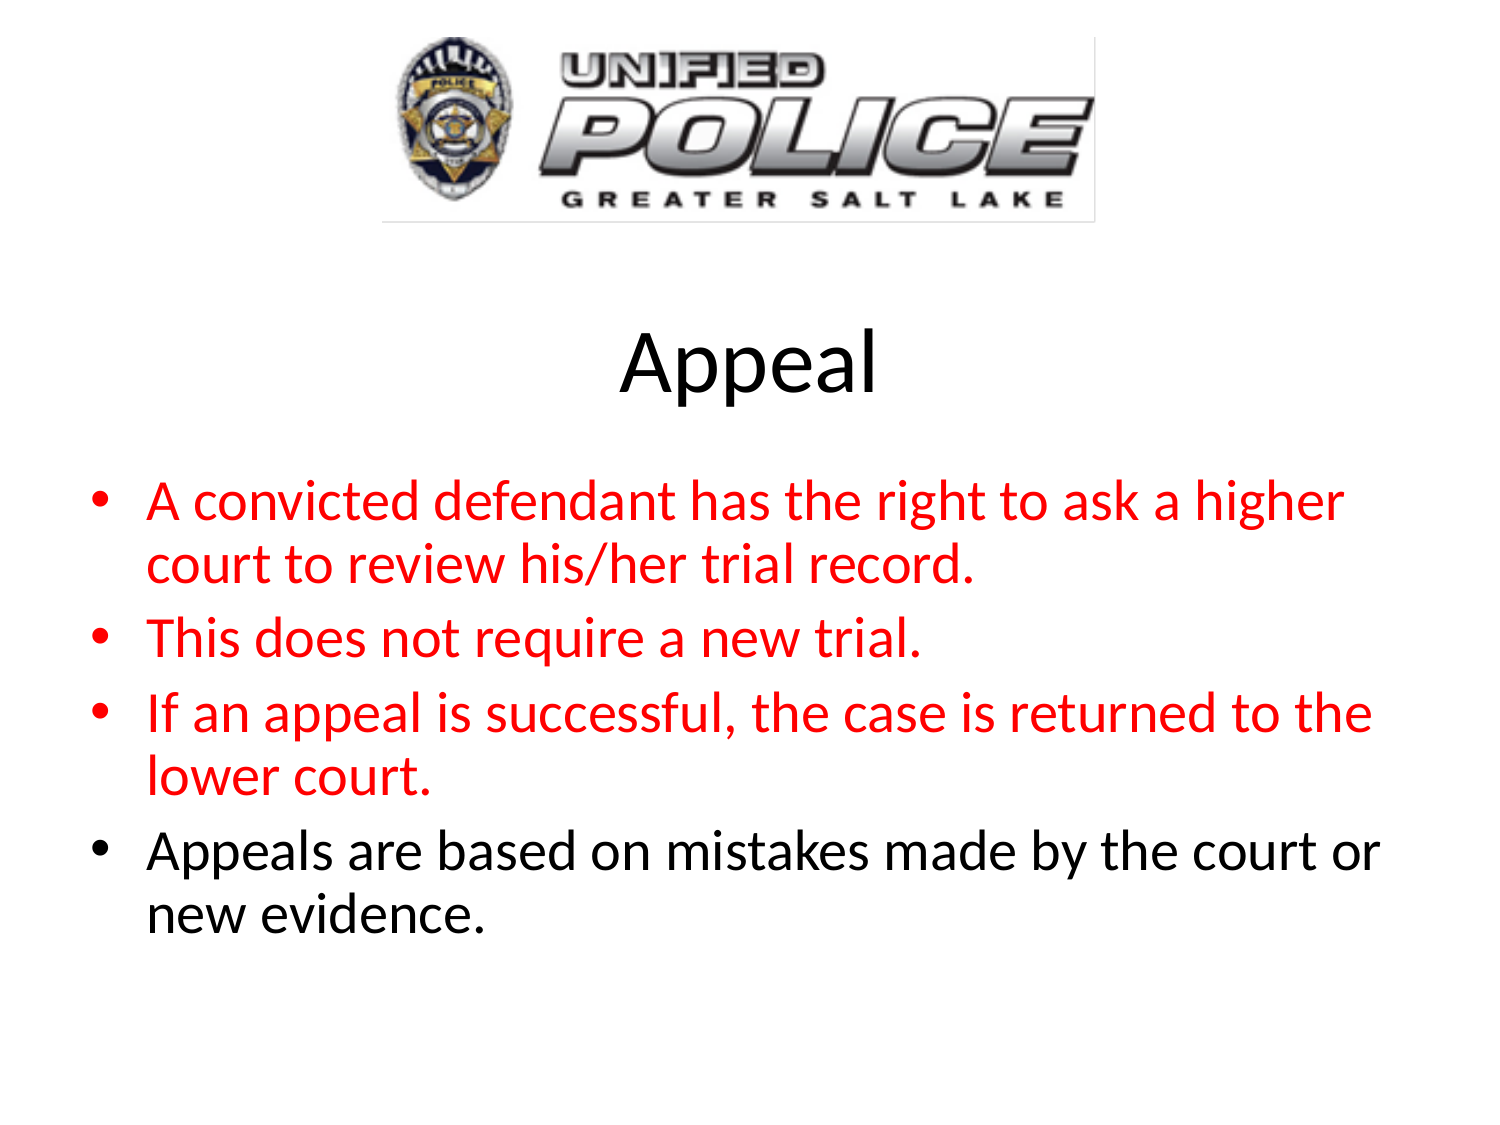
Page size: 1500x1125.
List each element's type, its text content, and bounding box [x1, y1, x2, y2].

list A convicted defendant has the right to ask a higher court to review his/her trial record. This does not require a new trial. If an appeal is successful, the case is returned to the lower court. Appeals are based on mistakes made by the court or new evidence. [75, 462, 1425, 1005]
title Appeal [75, 262, 1425, 450]
picture [382, 37, 1100, 225]
